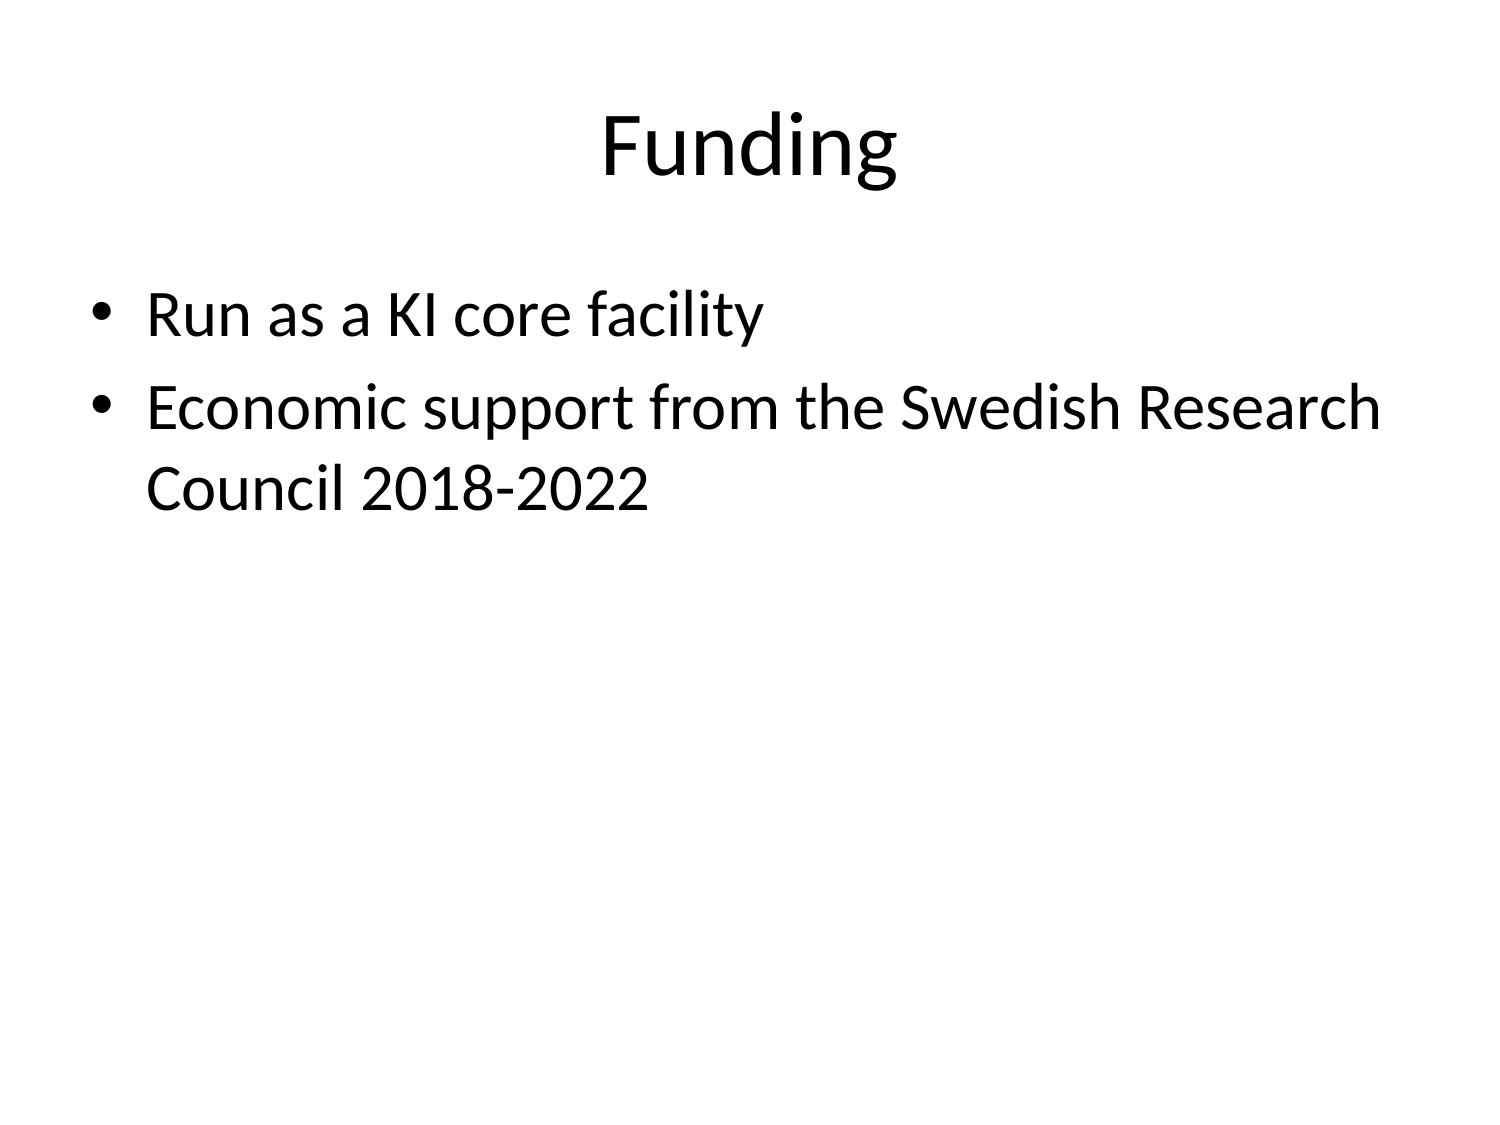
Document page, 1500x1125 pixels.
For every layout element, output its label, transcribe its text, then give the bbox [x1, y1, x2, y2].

list Run as a KI core facility Economic support from the Swedish Research Council 2018-2022 [75, 262, 1425, 1005]
title Funding [75, 45, 1425, 233]
